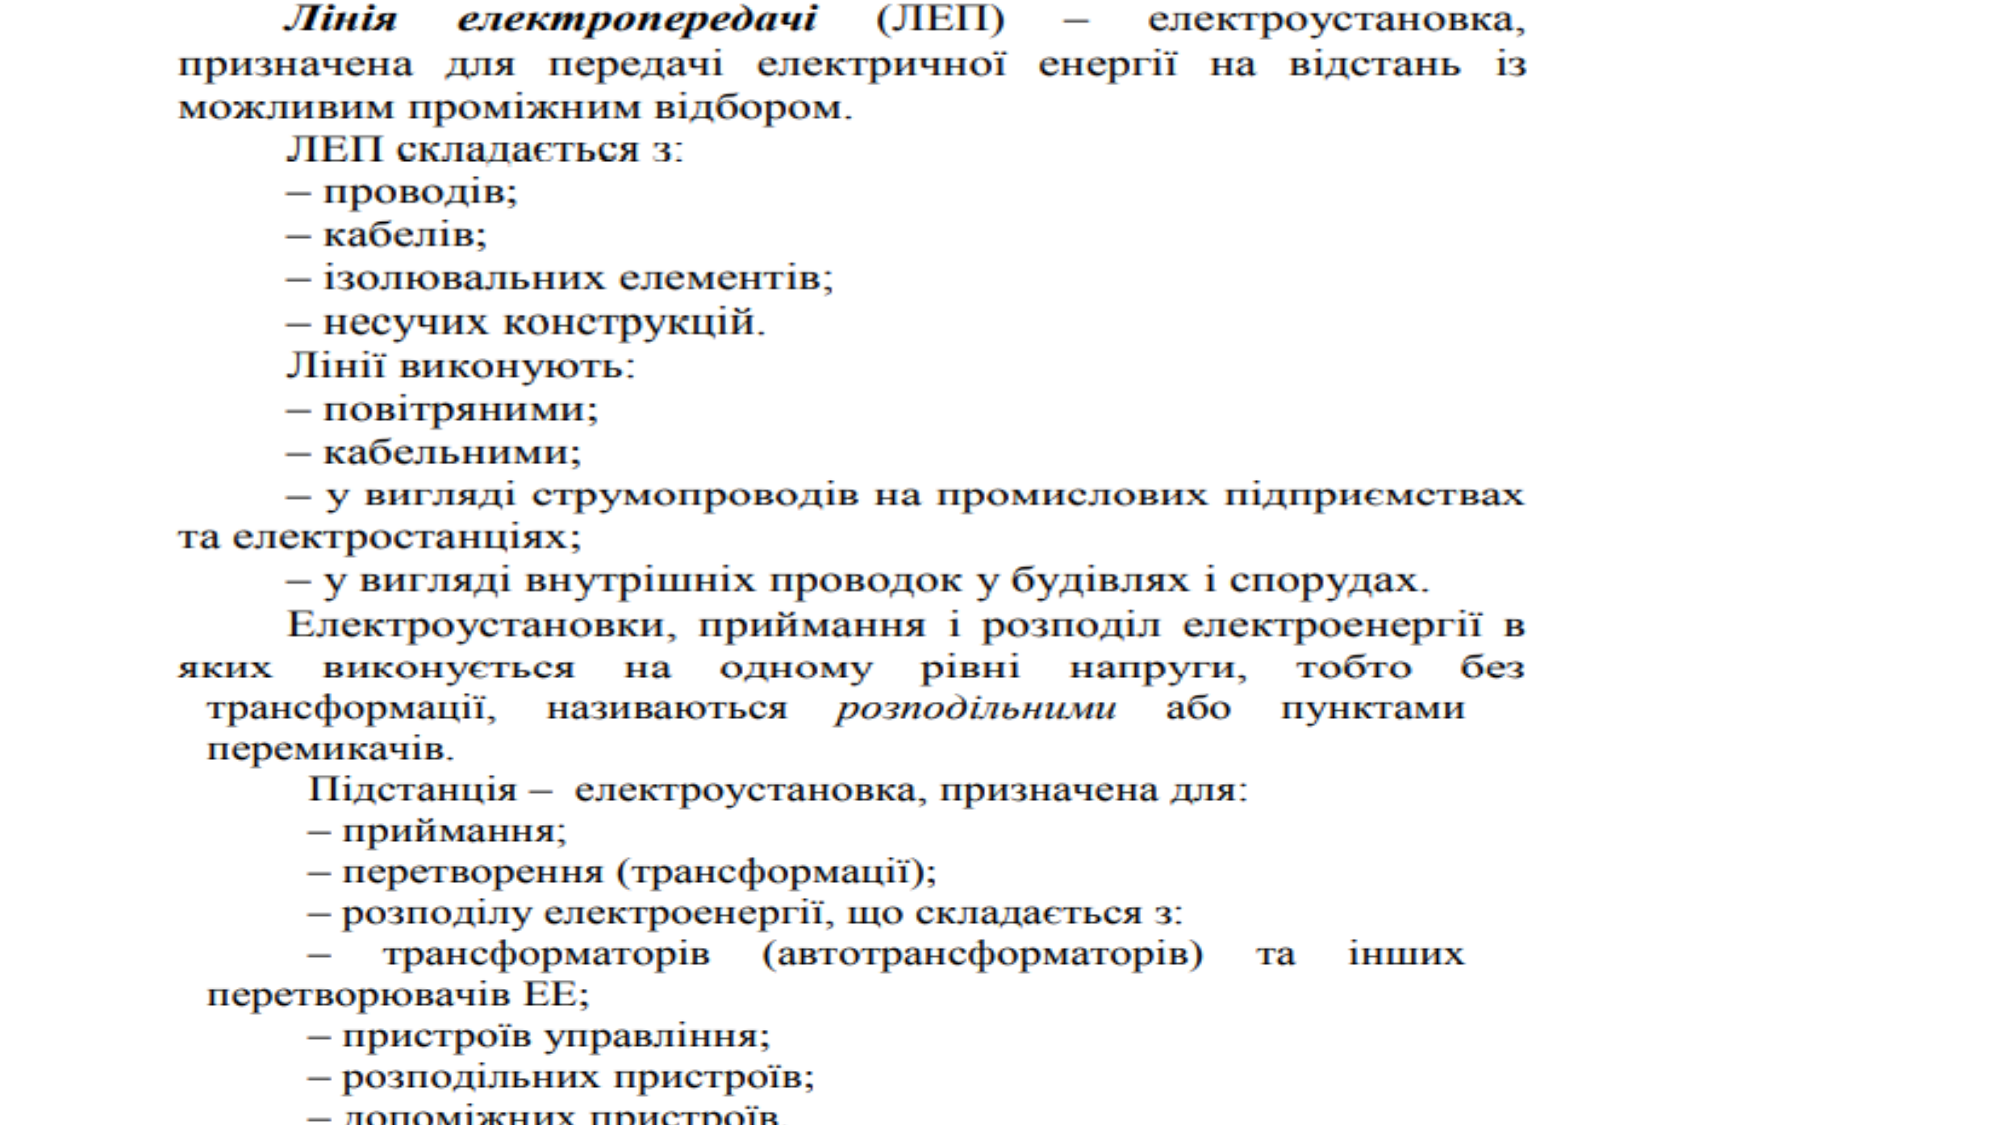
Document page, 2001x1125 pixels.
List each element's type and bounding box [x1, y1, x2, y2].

list [99, 0, 1584, 690]
picture [189, 689, 1506, 1125]
